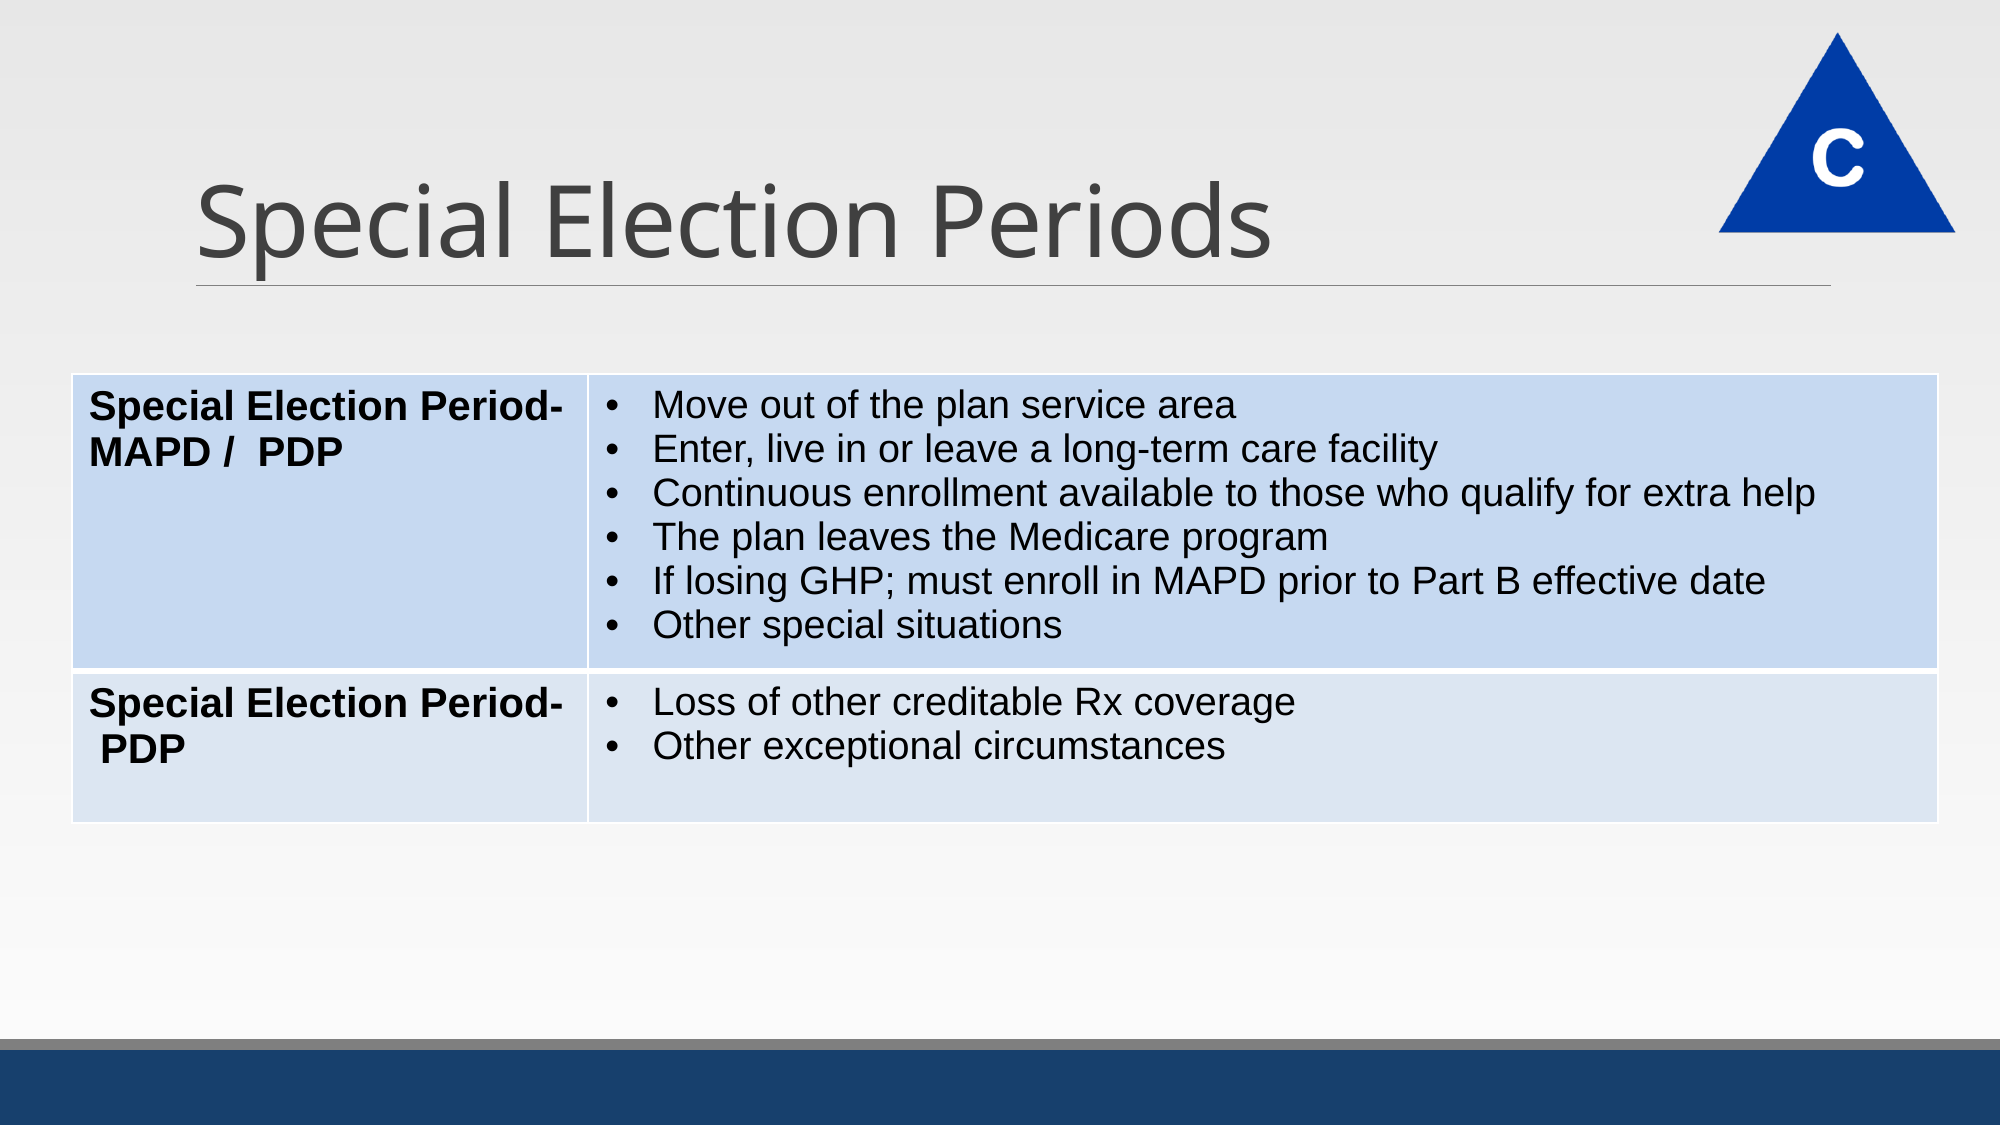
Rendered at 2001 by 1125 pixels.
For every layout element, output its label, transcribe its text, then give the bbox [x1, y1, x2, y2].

table_header Move out of the plan service area Enter, live in or leave a long-term care facility Continuous enrollment available to those who qualify for extra help The plan leaves the Medicare program If losing GHP; must enroll in MAPD prior to Part B effective date Other special situations [589, 375, 1937, 668]
title Special Election Periods [180, 47, 1830, 285]
table_cell Loss of other creditable Rx coverage Other exceptional circumstances [589, 674, 1937, 822]
picture [1716, 28, 1958, 236]
table_header Special Election Period- MAPD / PDP [73, 375, 587, 668]
table_cell Special Election Period- PDP [73, 674, 587, 822]
